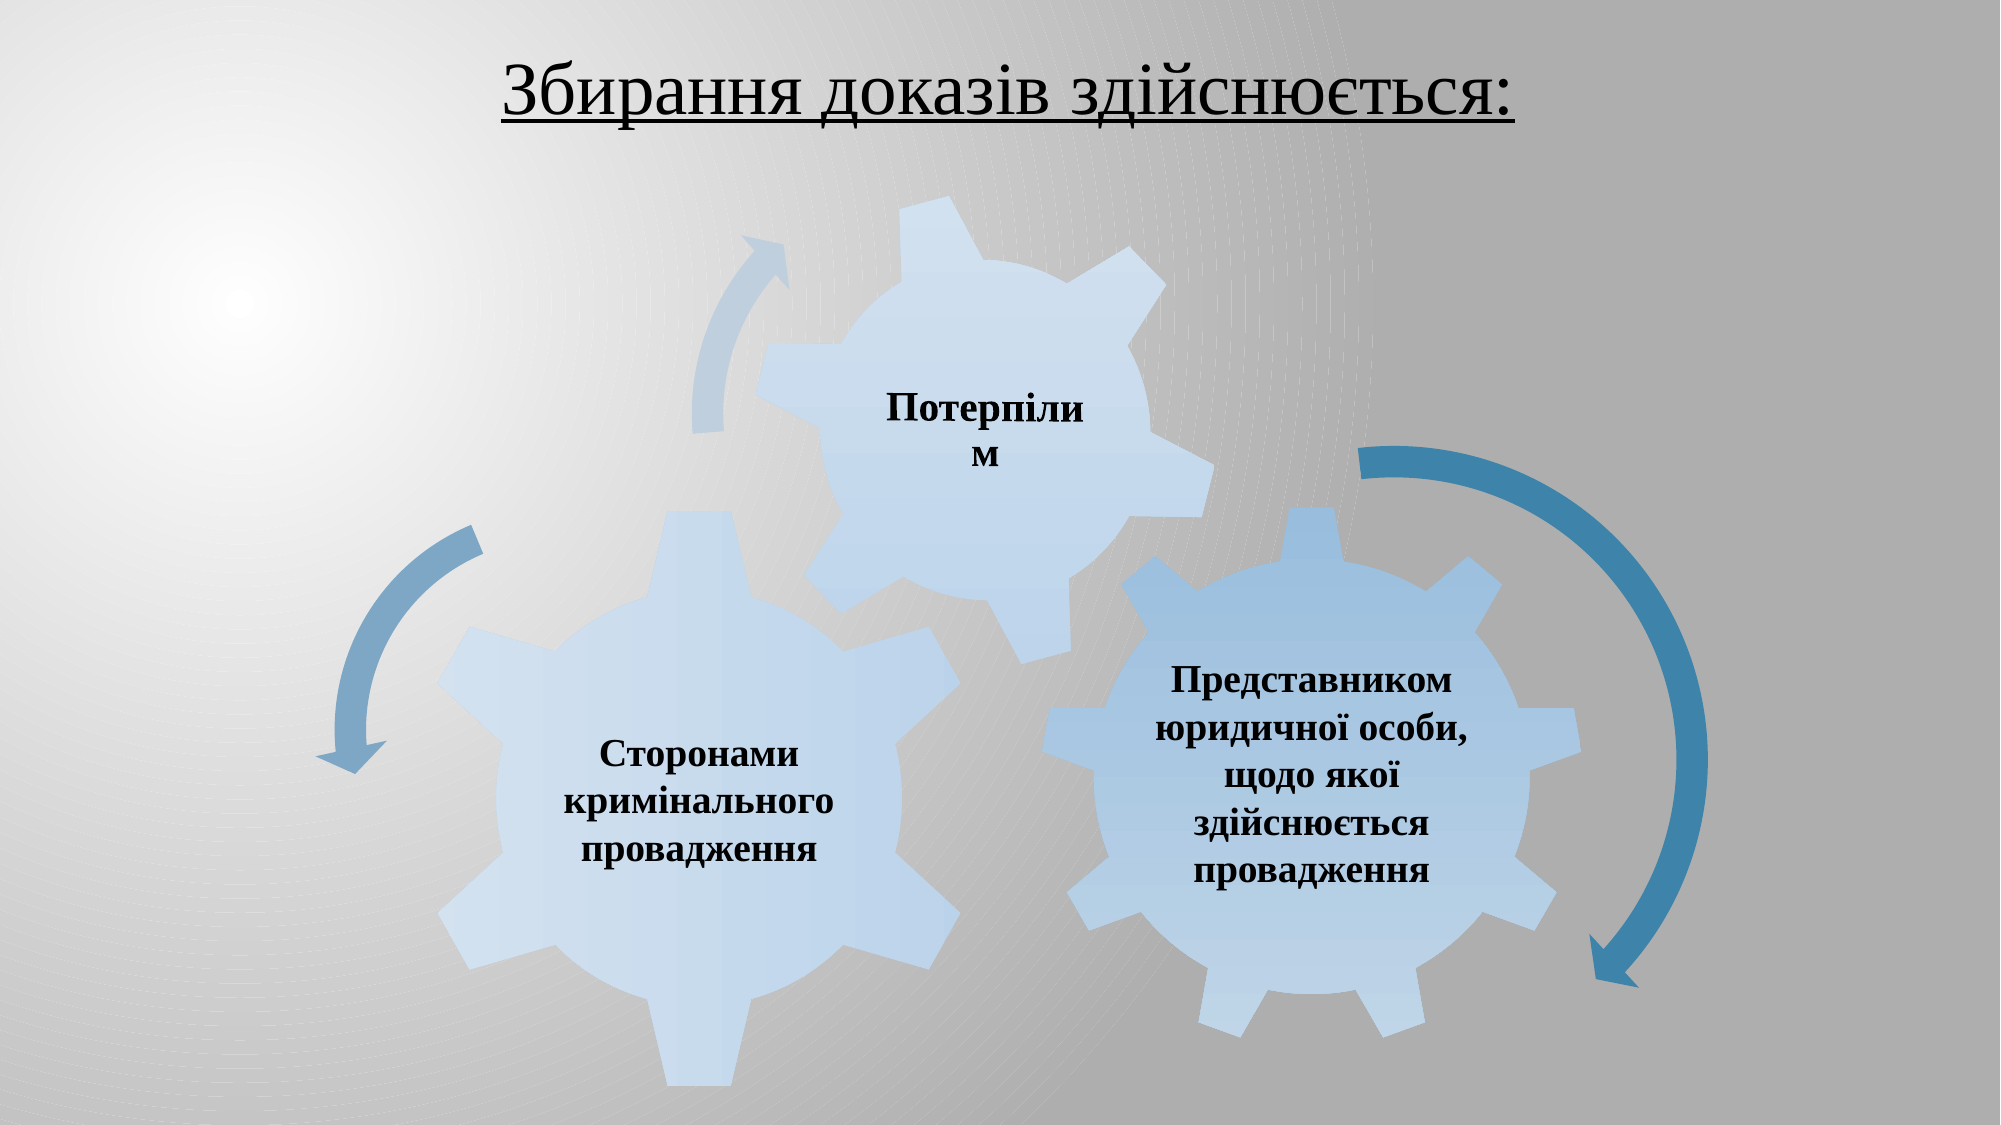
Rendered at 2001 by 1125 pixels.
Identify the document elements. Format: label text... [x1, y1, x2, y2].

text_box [221, 174, 1796, 1125]
list Збирання доказів здійснюється: [435, 32, 1582, 174]
